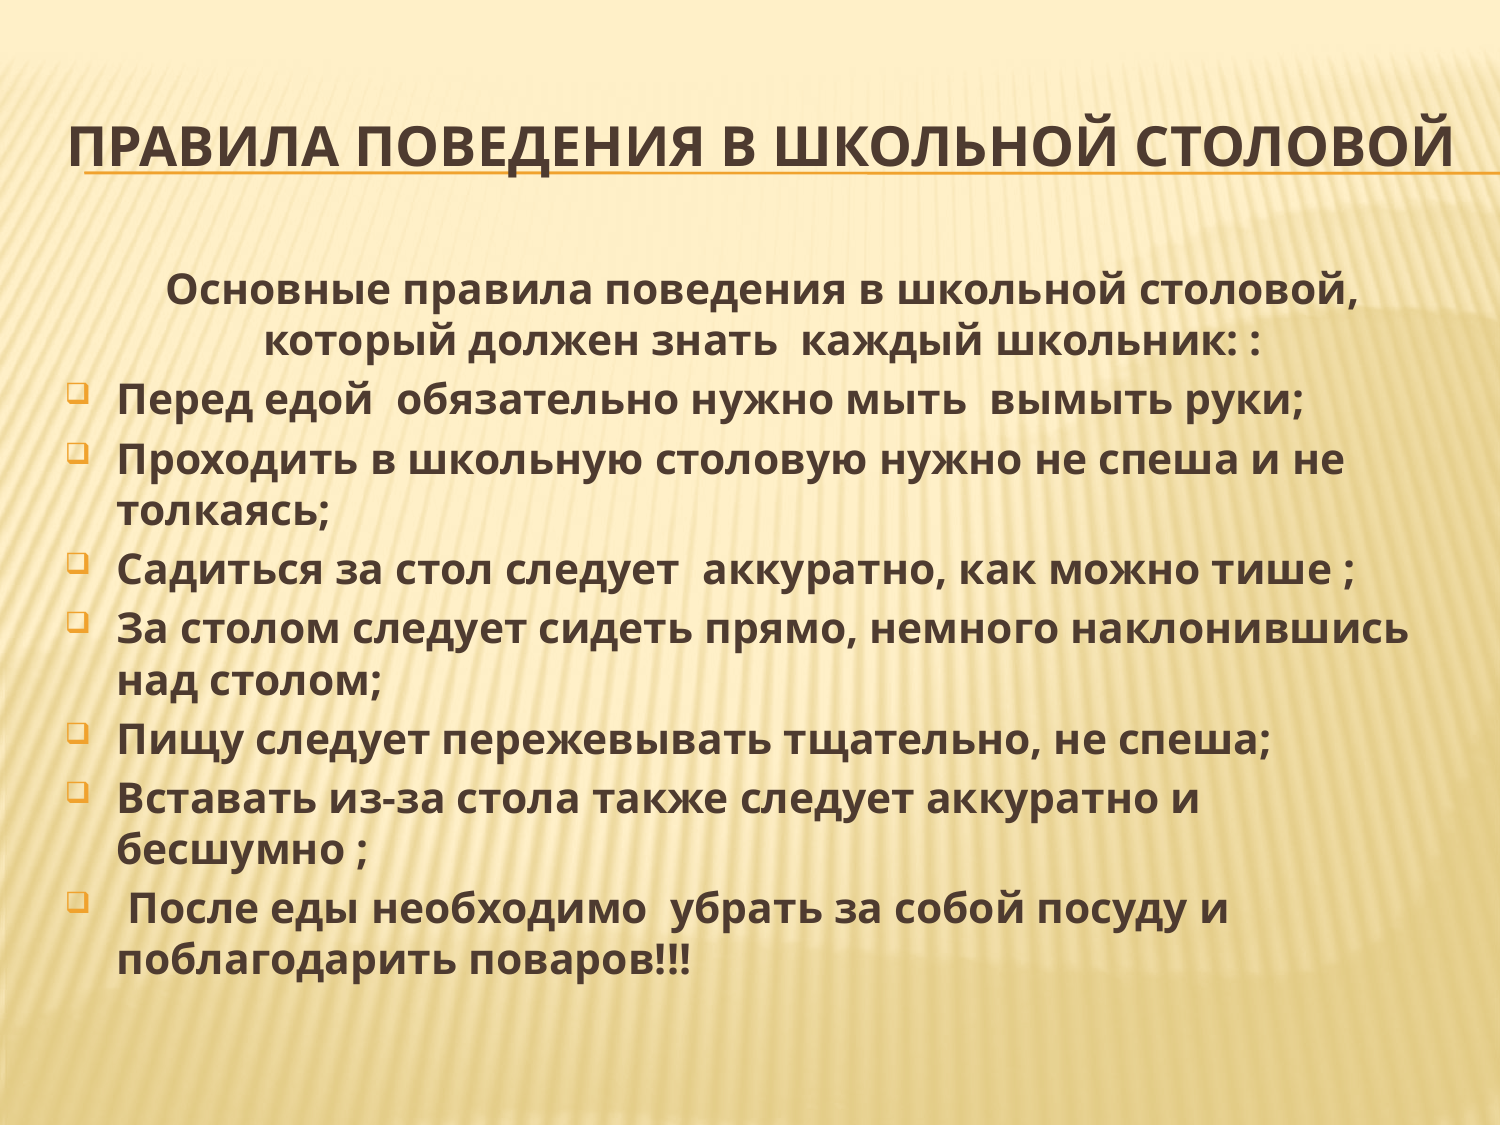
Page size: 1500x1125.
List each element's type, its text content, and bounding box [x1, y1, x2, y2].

title Правила поведения в школьной столовой [50, 75, 1475, 213]
list Основные правила поведения в школьной столовой, который должен знать каждый школьник: : Перед едой обязательно нужно мыть вымыть руки; Проходить в школьную столовую нужно не спеша и не толкаясь; Садиться за стол следует аккуратно, как можно тише ; За столом следует сидеть прямо, немного наклонившись над столом; Пищу следует пережевывать тщательно, не спеша; Вставать из-за стола также следует аккуратно и бесшумно ; После еды необходимо убрать за собой посуду и поблагодарить поваров!!! [50, 254, 1475, 998]
